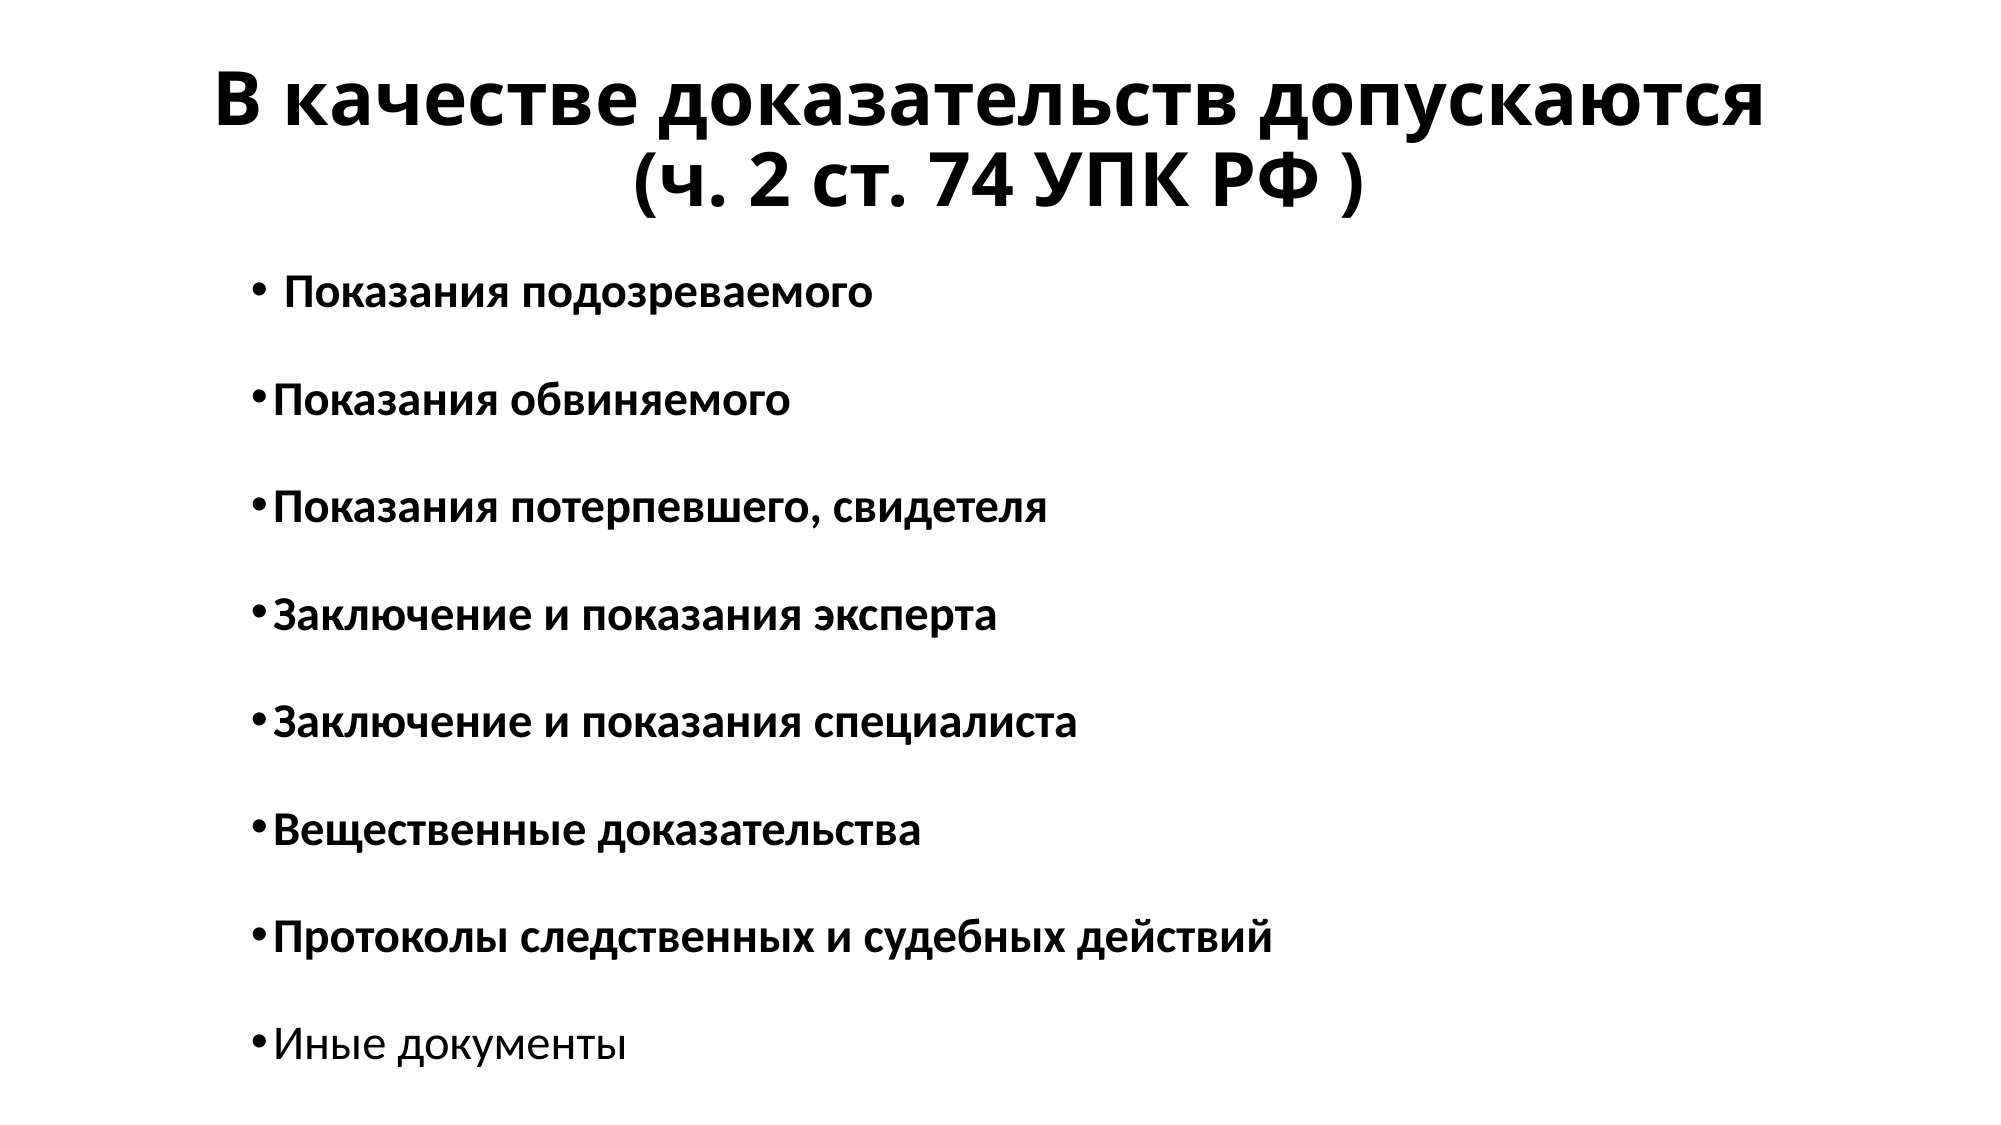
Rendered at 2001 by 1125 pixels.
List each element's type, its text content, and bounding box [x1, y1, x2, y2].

title В качестве доказательств допускаются (ч. 2 ст. 74 УПК РФ ) [137, 59, 1863, 222]
list Показания подозреваемого Показания обвиняемого Показания потерпевшего, свидетеля Заключение и показания эксперта Заключение и показания специалиста Вещественные доказательства Протоколы следственных и судебных действий Иные документы [68, 222, 1950, 1084]
